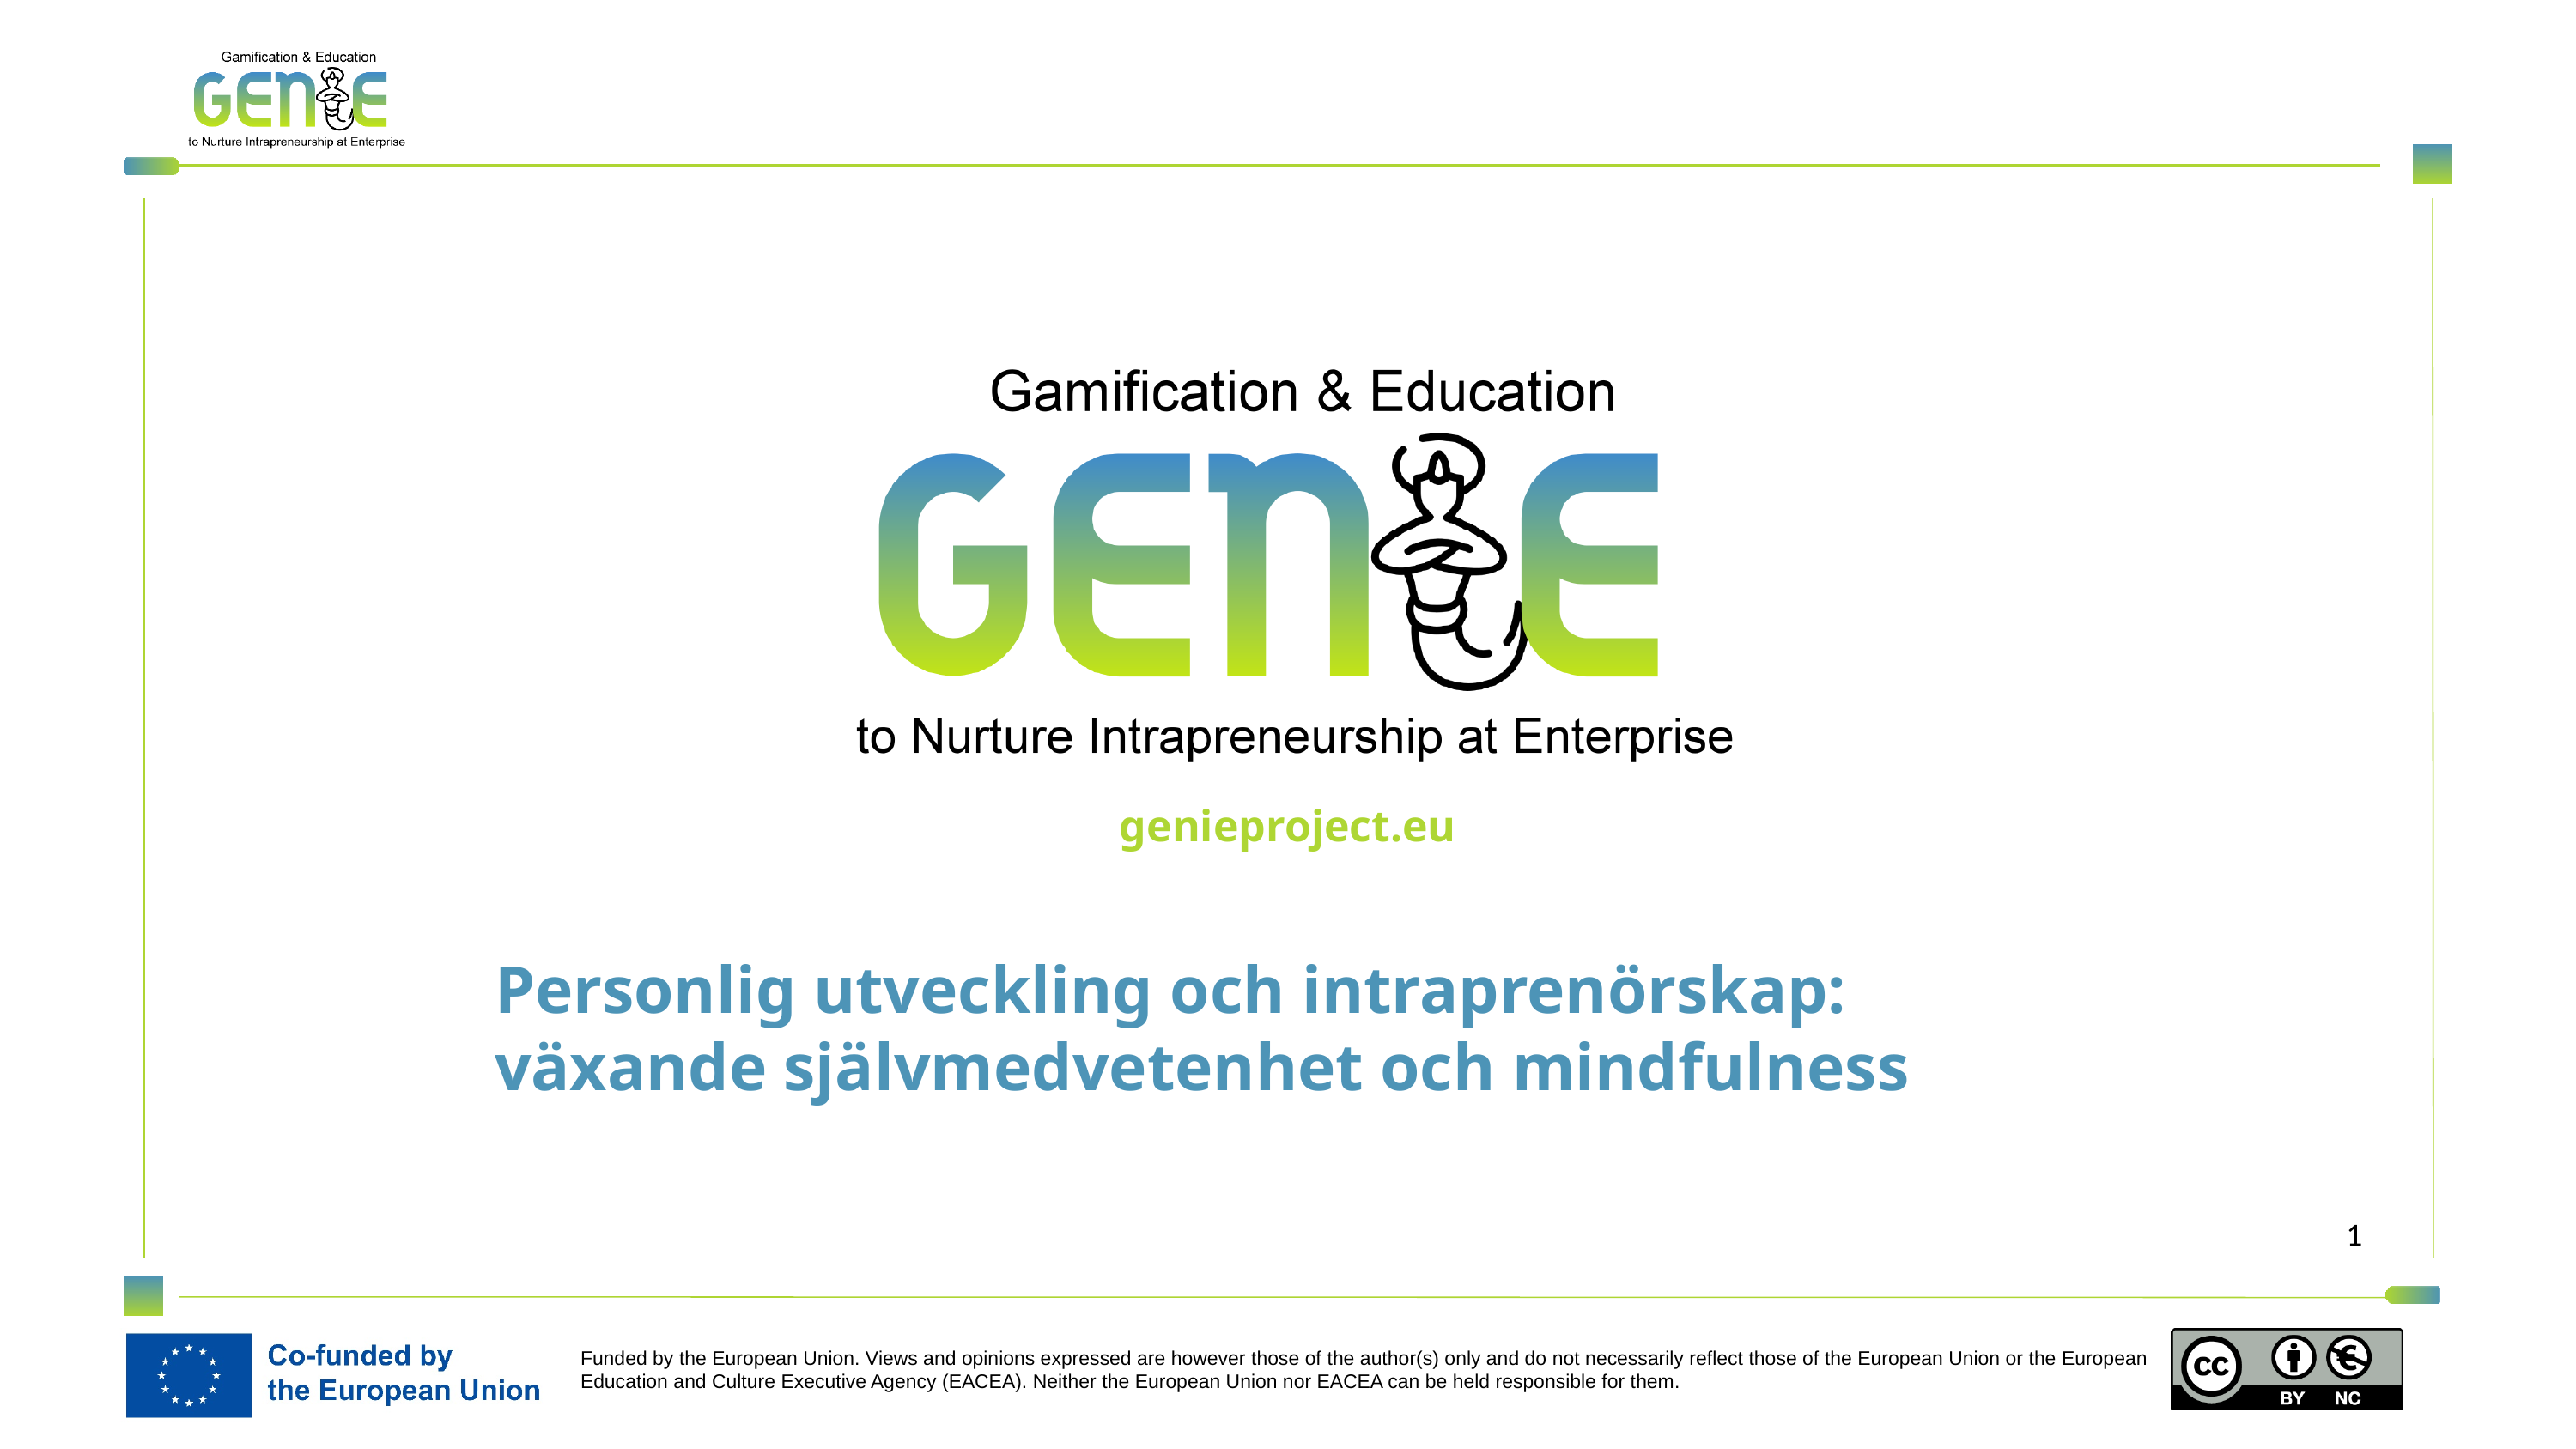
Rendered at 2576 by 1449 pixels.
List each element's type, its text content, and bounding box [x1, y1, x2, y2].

picture [182, 45, 408, 151]
picture [2385, 1286, 2440, 1304]
text_box genieproject.eu [831, 792, 1745, 859]
picture [2171, 1328, 2403, 1410]
picture [2413, 144, 2452, 184]
text_box Personlig utveckling och intraprenörskap: växande självmedvetenhet och mindfulness [481, 943, 2094, 1197]
picture [124, 1276, 163, 1316]
picture [111, 1328, 562, 1423]
picture [124, 157, 179, 175]
picture [830, 346, 1746, 775]
